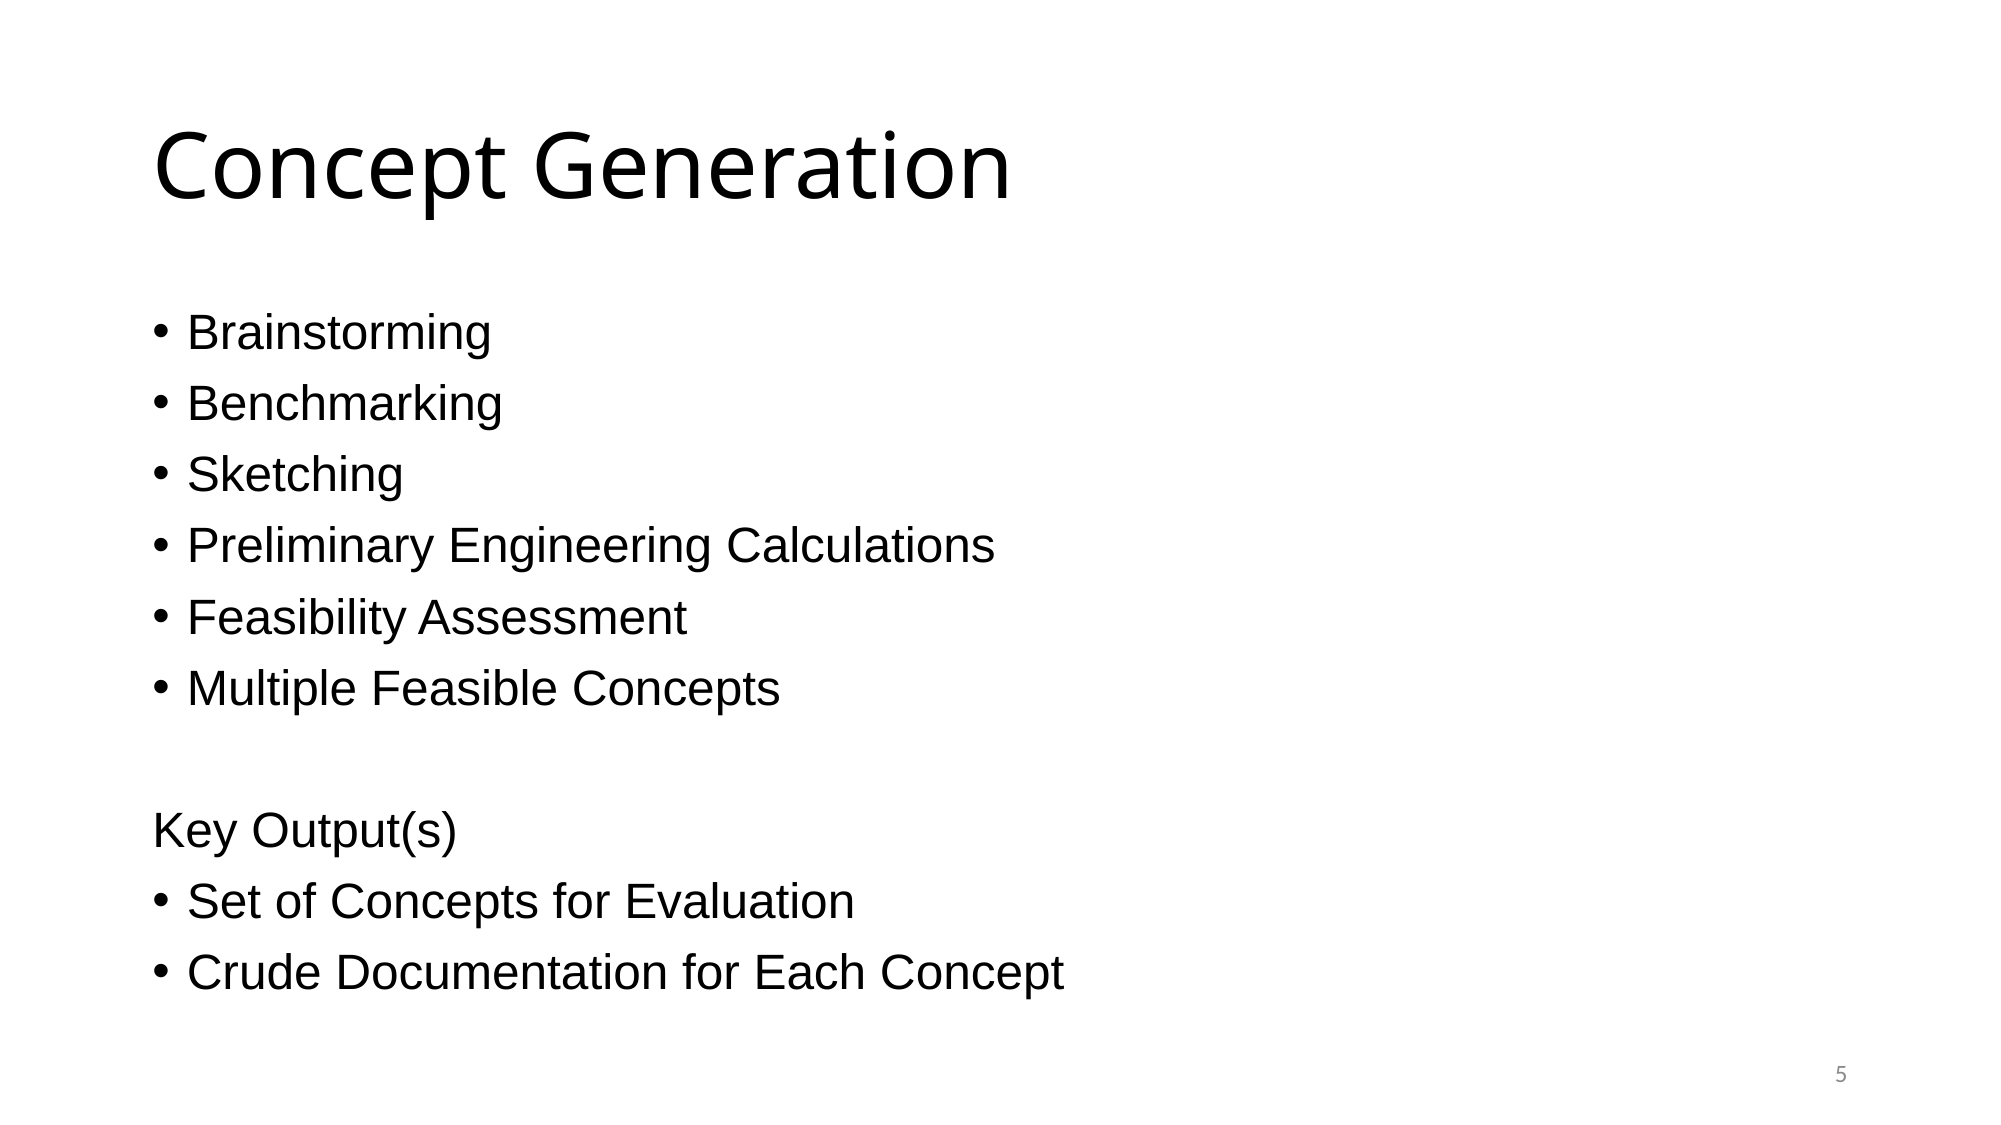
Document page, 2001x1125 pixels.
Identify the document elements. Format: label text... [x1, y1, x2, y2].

slide_number 5 [1412, 1042, 1863, 1103]
title Concept Generation [137, 59, 1863, 278]
list Brainstorming Benchmarking Sketching Preliminary Engineering Calculations Feasibility Assessment Multiple Feasible Concepts Key Output(s) Set of Concepts for Evaluation Crude Documentation for Each Concept [137, 299, 1863, 1014]
